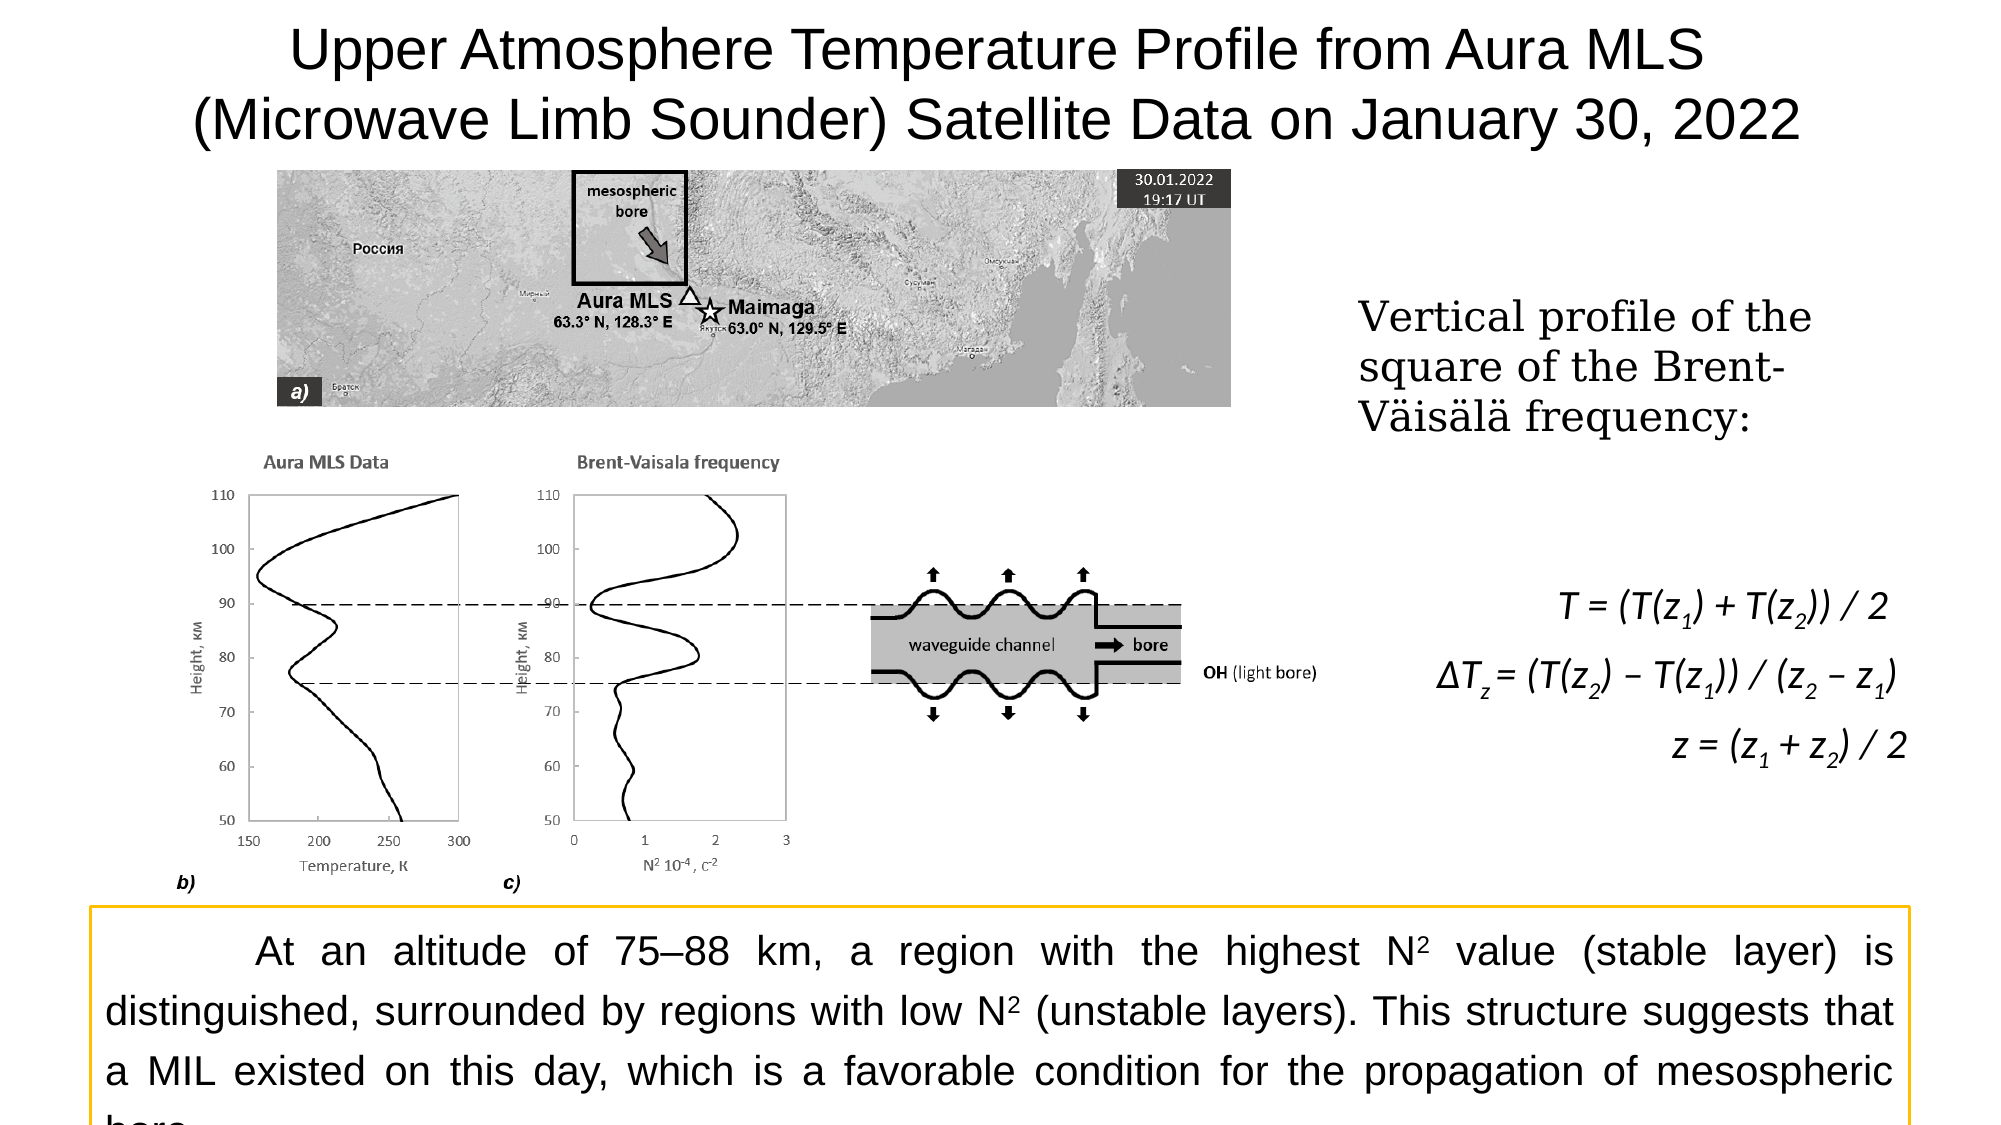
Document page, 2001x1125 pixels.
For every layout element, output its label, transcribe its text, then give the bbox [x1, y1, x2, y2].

picture [163, 163, 1344, 907]
text_box At an altitude of 75–88 km, a region with the highest N2 value (stable layer) is distinguished, surrounded by regions with low N2 (unstable layers). This structure suggests that a MIL existed on this day, which is a favorable condition for the propagation of mesospheric bore. [90, 906, 1910, 1125]
title Upper Atmosphere Temperature Profile from Aura MLS (Microwave Limb Sounder) Satellite Data on January 30, 2022 [139, 0, 1856, 162]
